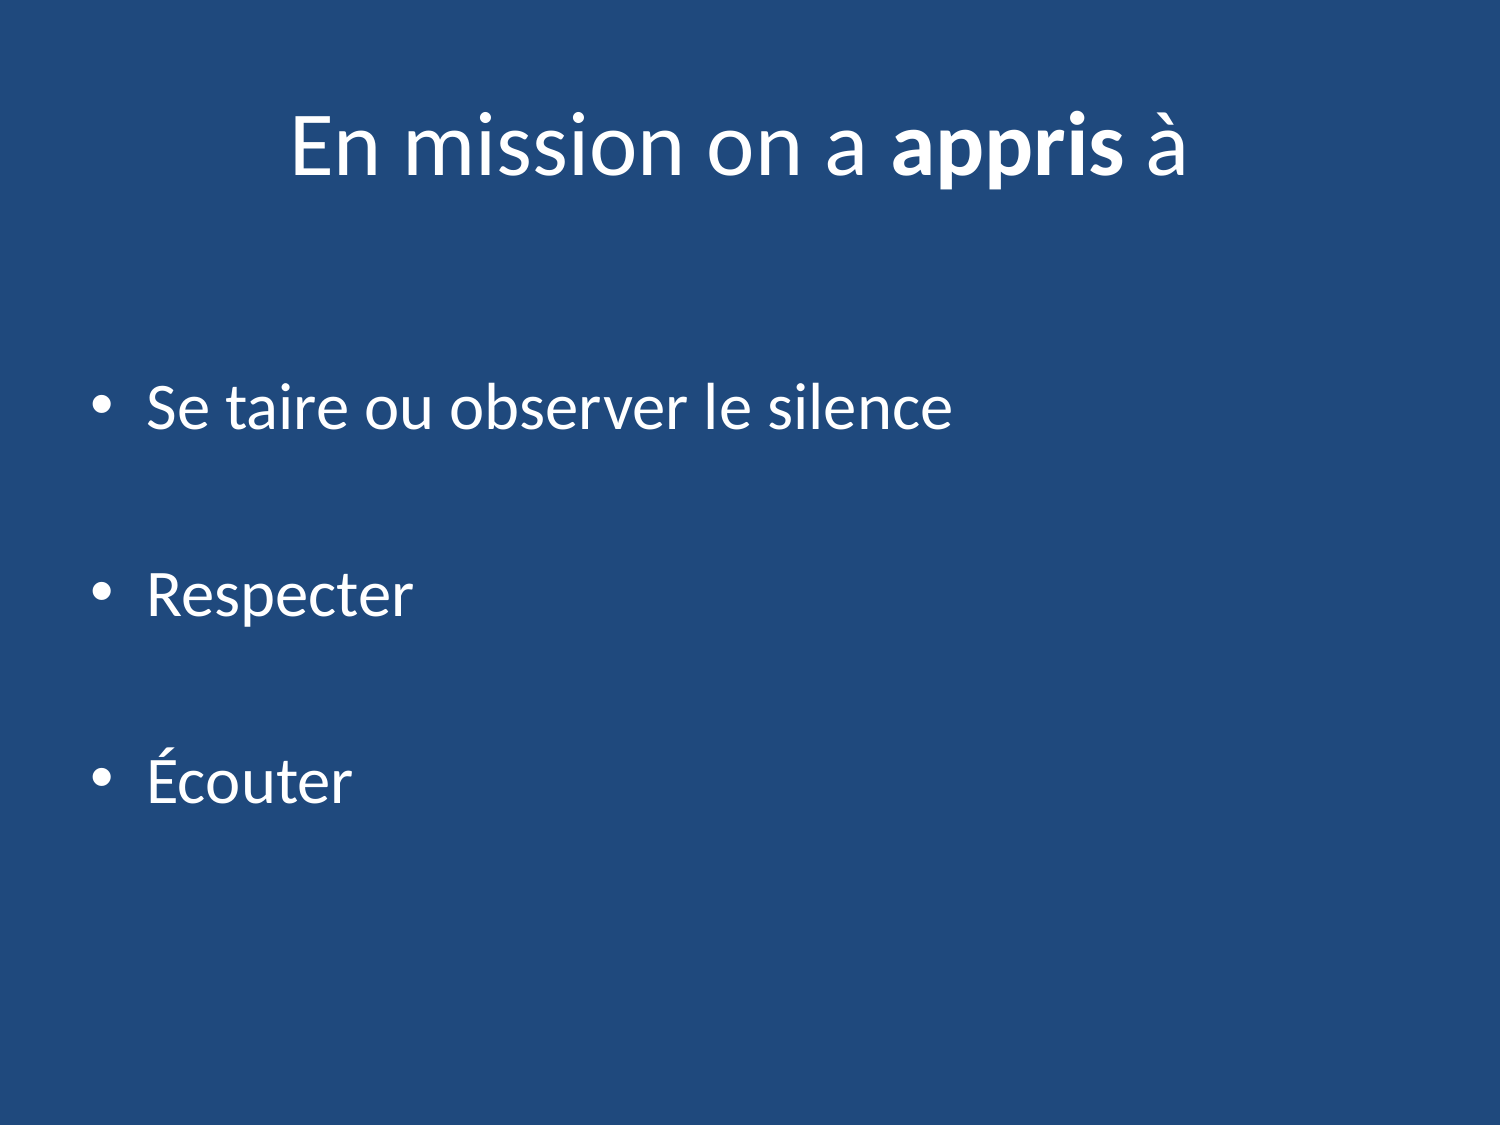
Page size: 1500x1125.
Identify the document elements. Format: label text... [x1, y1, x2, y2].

list Se taire ou observer le silence Respecter Écouter [75, 262, 1425, 1005]
title En mission on a appris à [75, 45, 1425, 233]
